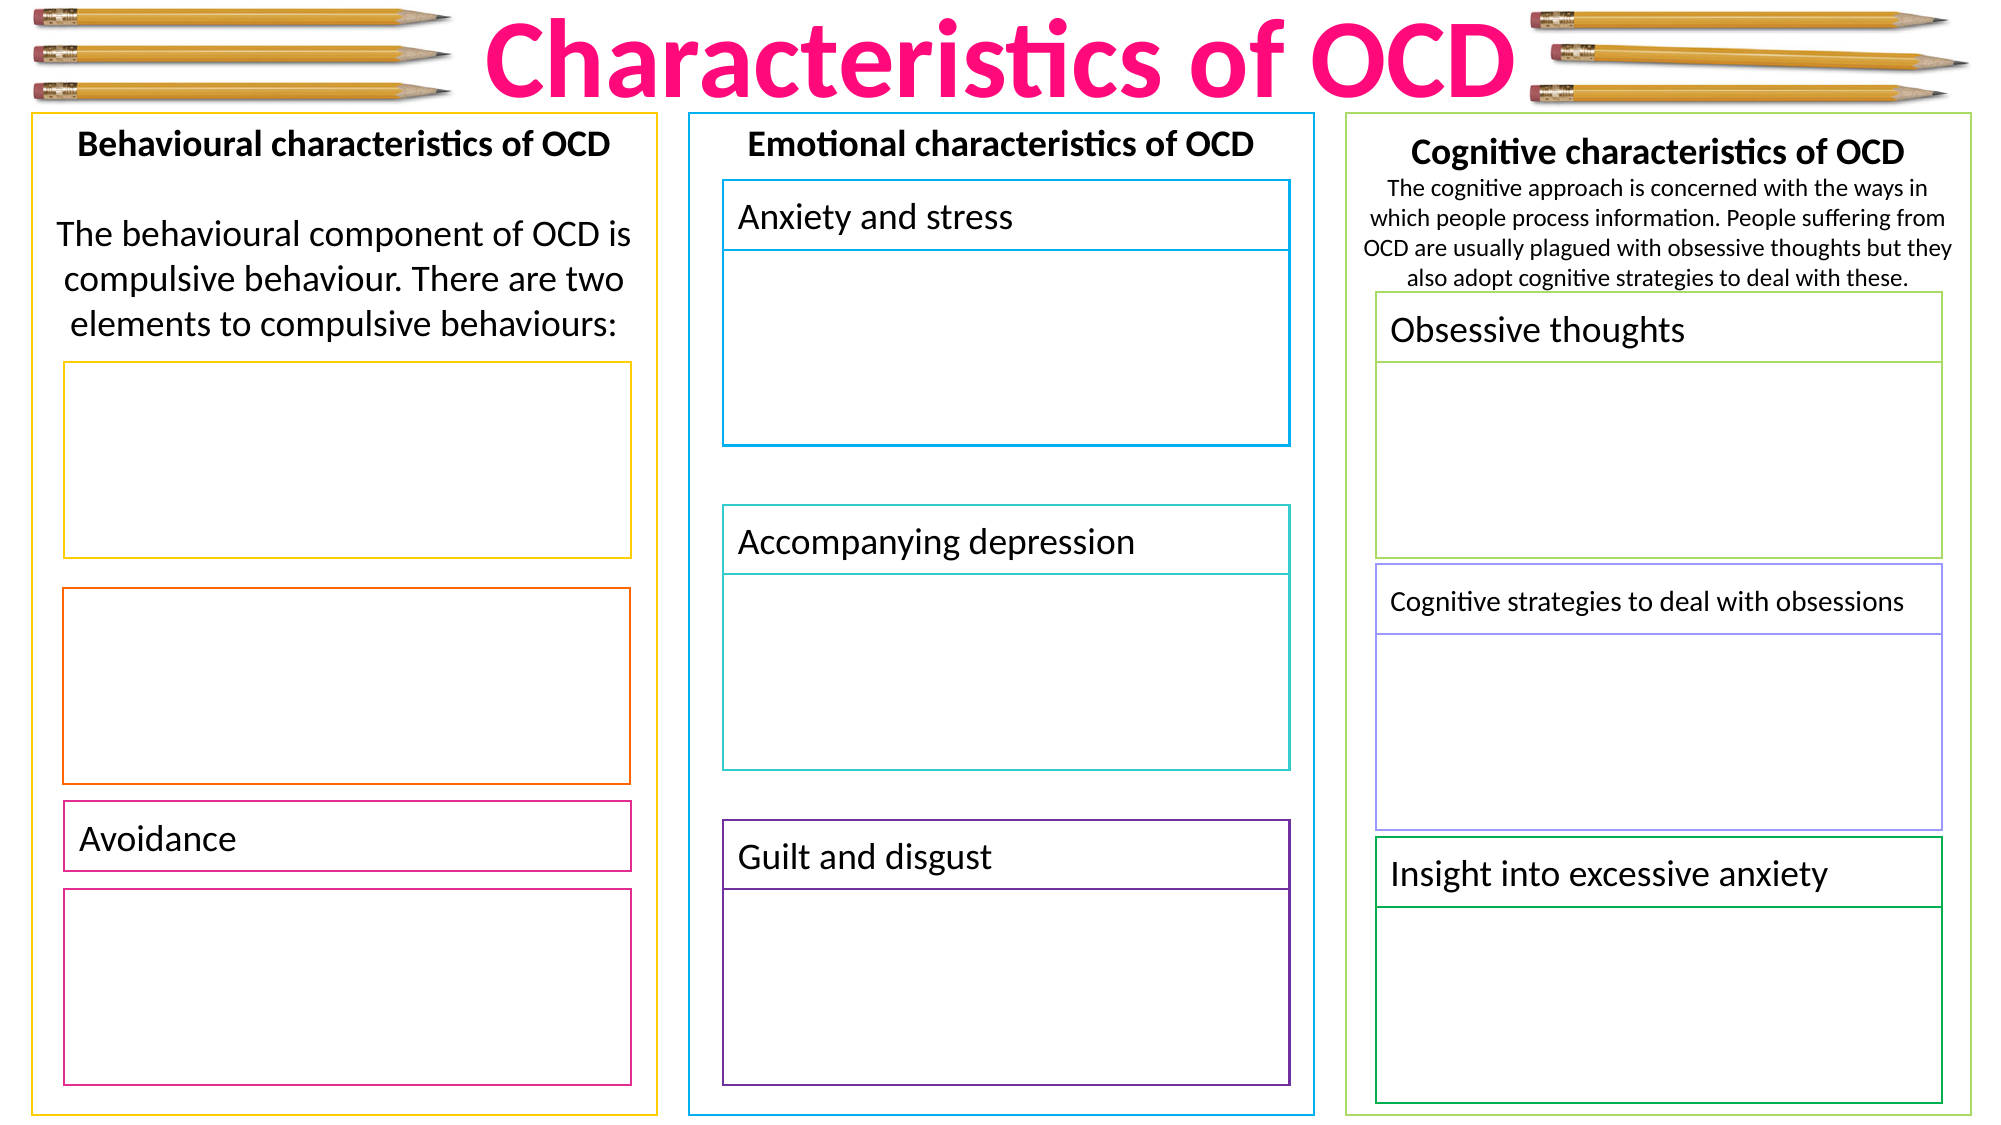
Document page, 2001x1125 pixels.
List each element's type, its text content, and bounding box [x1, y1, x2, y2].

text_box [1375, 908, 1943, 1104]
text_box Guilt and disgust [722, 819, 1291, 890]
text_box [1375, 635, 1943, 831]
text_box [722, 251, 1291, 447]
text_box [63, 361, 632, 559]
text_box [722, 890, 1291, 1086]
text_box Avoidance [63, 800, 632, 872]
text_box [722, 575, 1291, 771]
text_box Anxiety and stress [722, 179, 1291, 251]
text_box Cognitive characteristics of OCD The cognitive approach is concerned with the ways in which people process information. People suffering from OCD are usually plagued with obsessive thoughts but they also adopt cognitive strategies to deal with these. [1345, 128, 1972, 1116]
text_box [1375, 363, 1943, 559]
text_box Emotional characteristics of OCD [688, 128, 1315, 1116]
text_box [63, 888, 632, 1086]
text_box Behavioural characteristics of OCD The behavioural component of OCD is compulsive behaviour. There are two elements to compulsive behaviours: [31, 128, 658, 1116]
text_box Insight into excessive anxiety [1375, 836, 1943, 908]
text_box Accompanying depression [722, 504, 1291, 575]
text_box Obsessive thoughts [1375, 291, 1943, 363]
picture [1528, 1, 1972, 108]
text_box Cognitive strategies to deal with obsessions [1375, 563, 1943, 635]
text_box [62, 587, 631, 785]
picture [31, 0, 475, 110]
text_box Characteristics of OCD [1, 0, 2000, 128]
